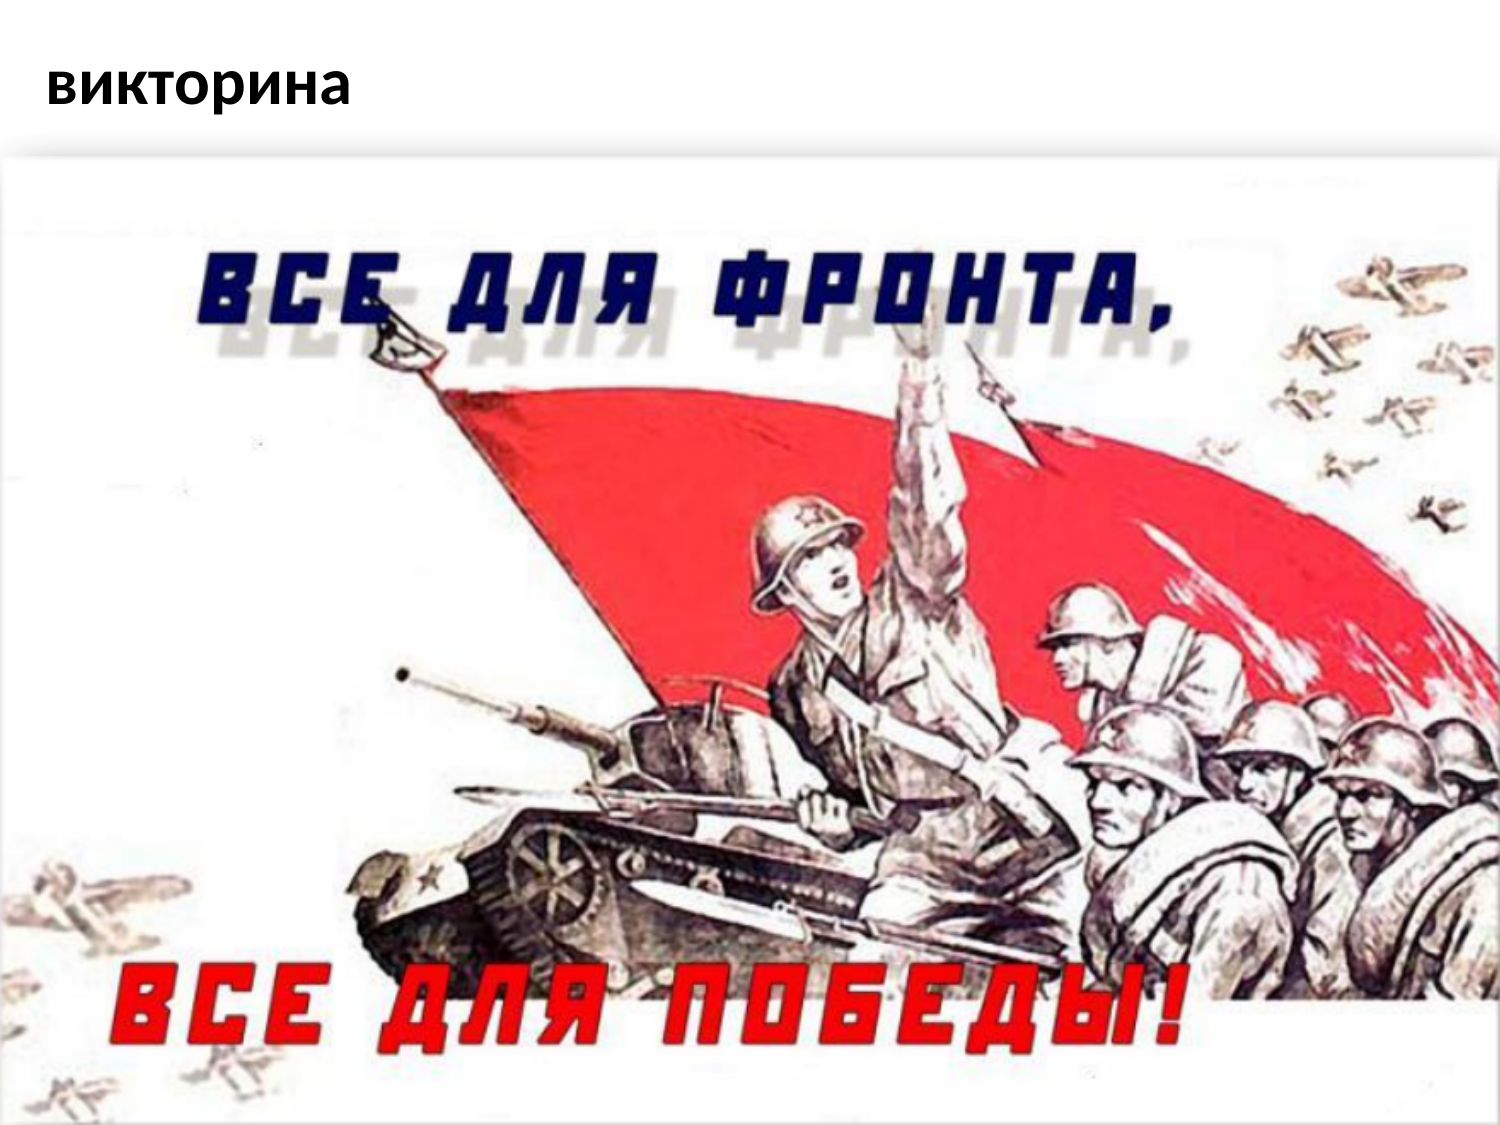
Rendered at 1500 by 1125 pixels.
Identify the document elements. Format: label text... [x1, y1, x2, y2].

picture [0, 156, 1500, 1125]
text_box викторина [31, 30, 369, 126]
